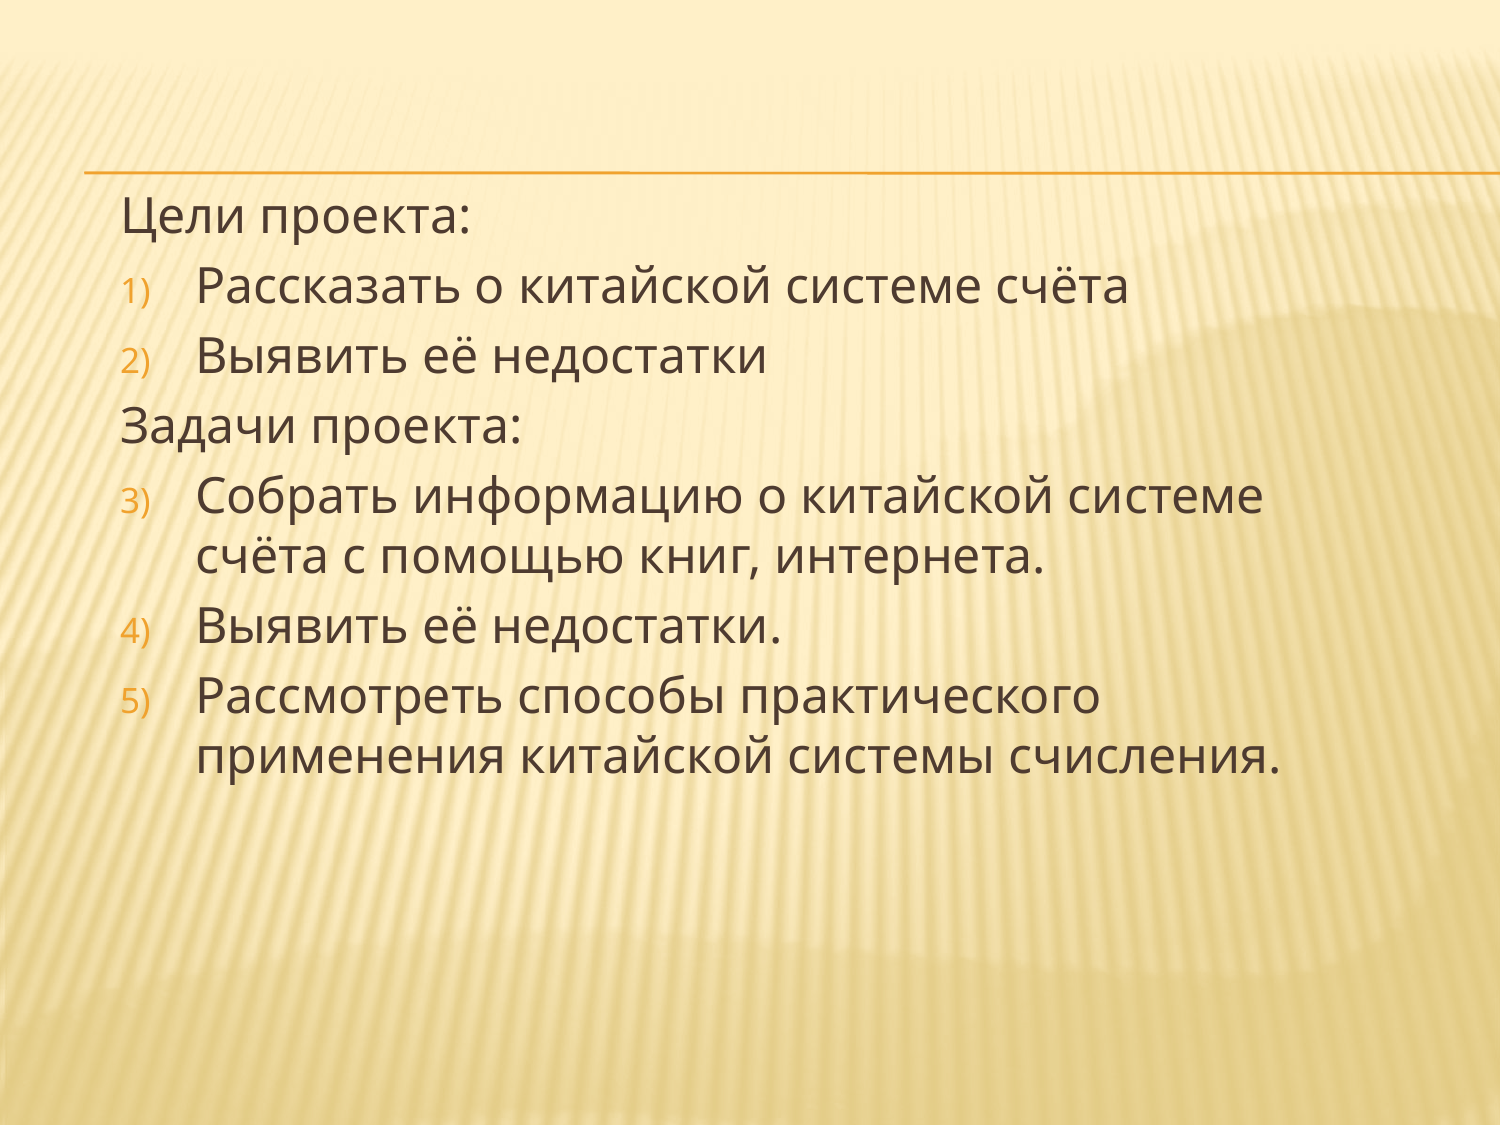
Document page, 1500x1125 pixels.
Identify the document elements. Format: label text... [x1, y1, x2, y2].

title [50, 75, 1475, 213]
list Цели проекта: Рассказать о китайской системе счёта Выявить её недостатки Задачи проекта: Собрать информацию о китайской системе счёта с помощью книг, интернета. Выявить её недостатки. Рассмотреть способы практического применения китайской системы счисления. [105, 175, 1381, 1125]
